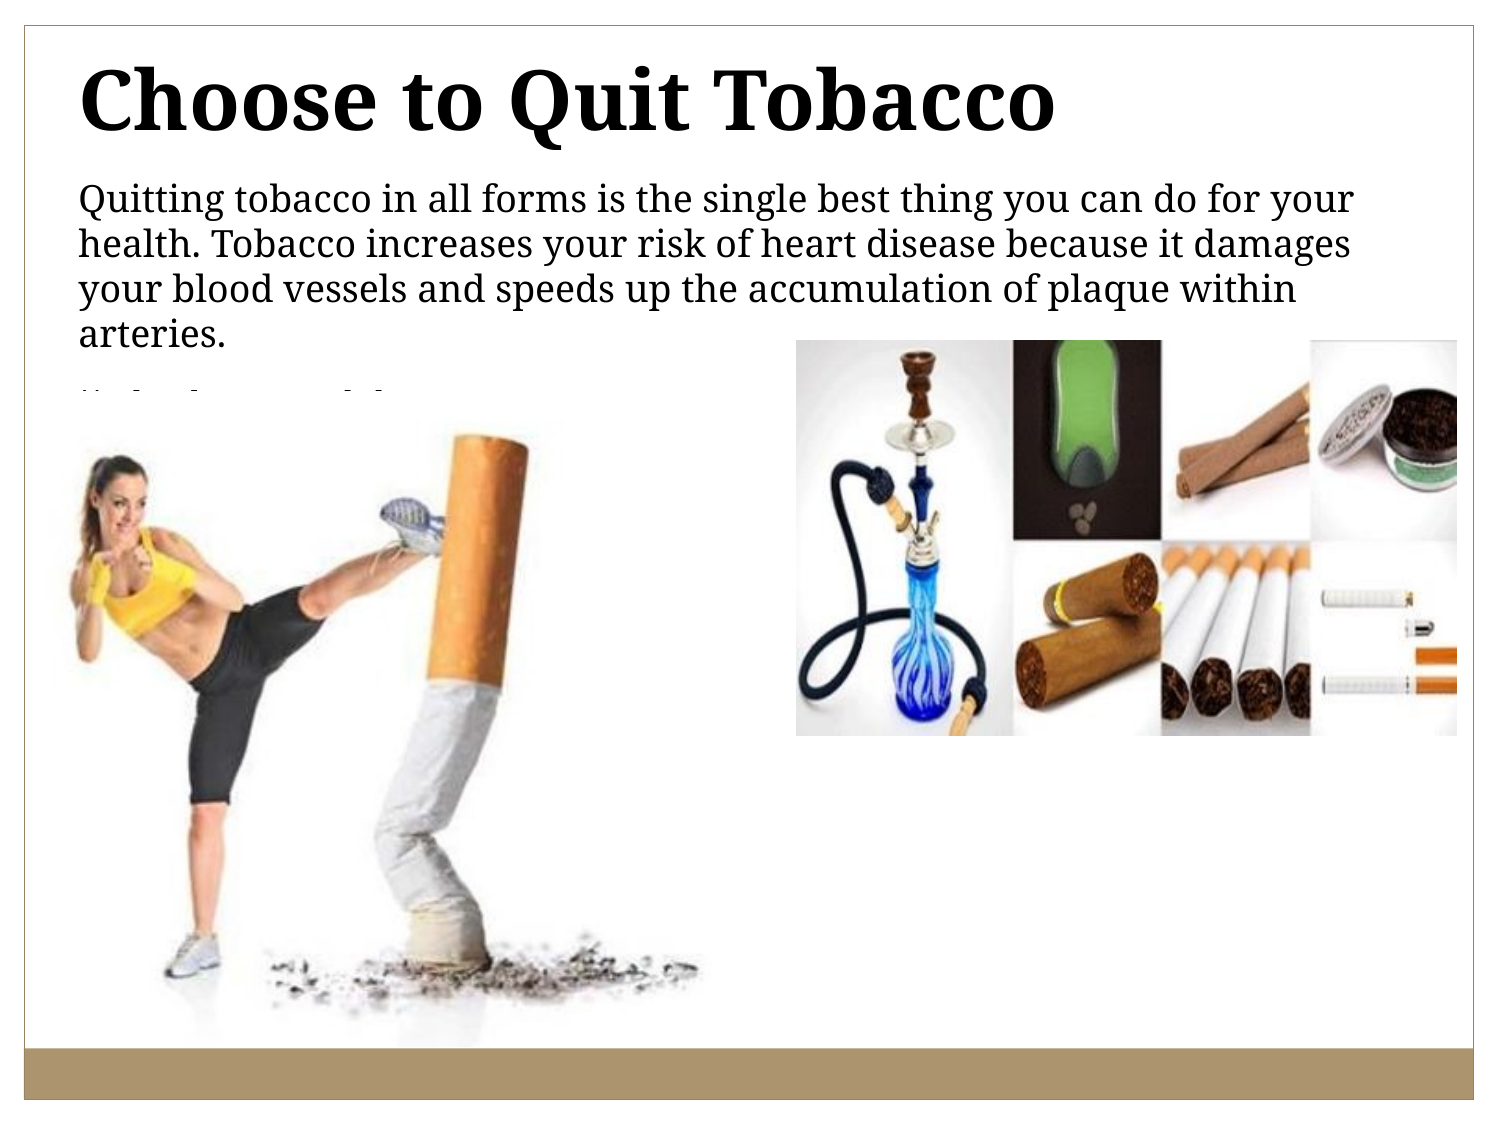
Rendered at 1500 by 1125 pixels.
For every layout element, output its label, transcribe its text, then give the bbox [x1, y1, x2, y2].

picture [32, 390, 727, 1047]
text_box Choose to Quit Tobacco Quitting tobacco in all forms is the single best thing you can do for your health. Tobacco increases your risk of heart disease because it damages your blood vessels and speeds up the accumulation of plaque within arteries. **Ask us how we can help! [70, 39, 1449, 422]
picture [796, 339, 1457, 736]
